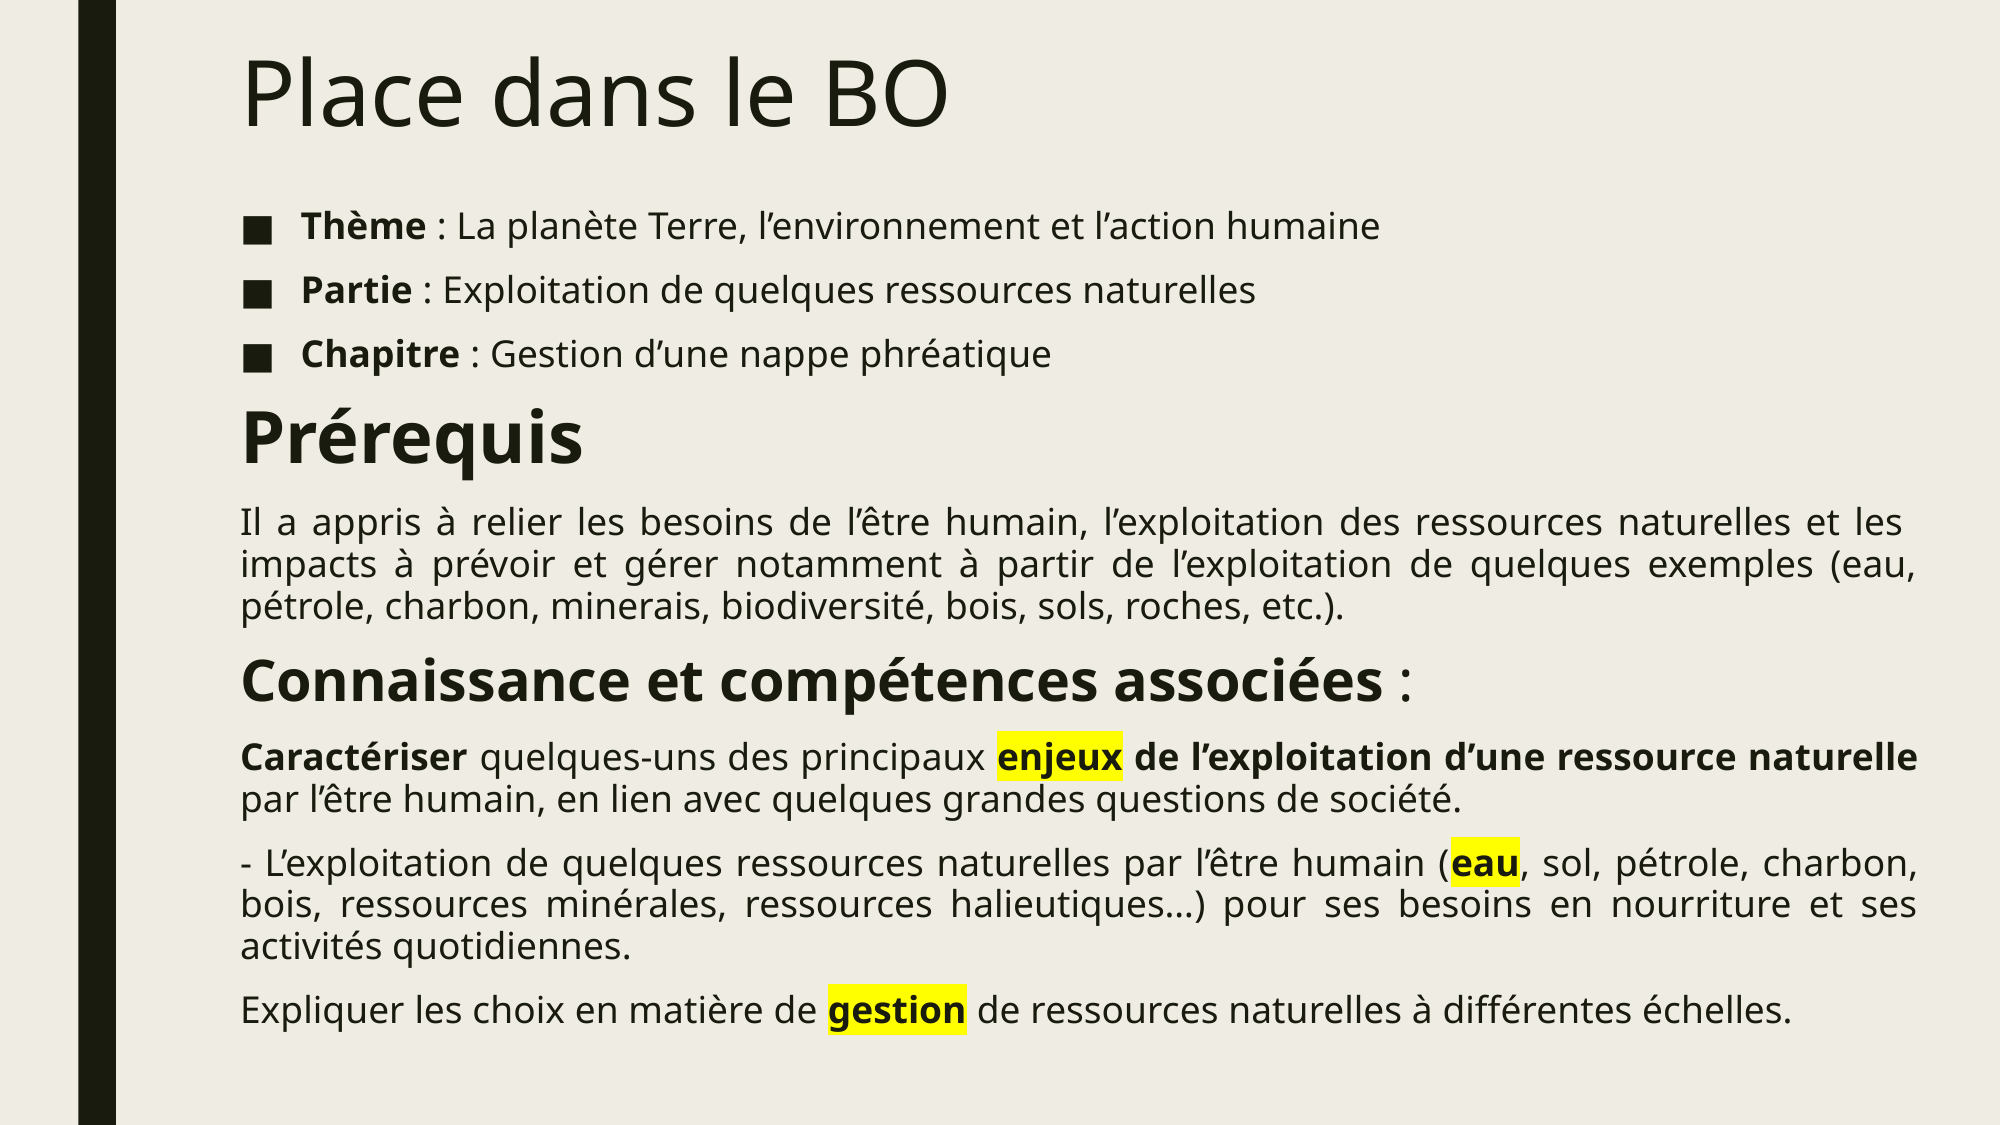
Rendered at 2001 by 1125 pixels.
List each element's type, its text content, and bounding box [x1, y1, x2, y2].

list Thème : La planète Terre, l’environnement et l’action humaine Partie : Exploitation de quelques ressources naturelles Chapitre : Gestion d’une nappe phréatique Prérequis Il a appris à relier les besoins de l’être humain, l’exploitation des ressources naturelles et les impacts à prévoir et gérer notamment à partir de l’exploitation de quelques exemples (eau, pétrole, charbon, minerais, biodiversité, bois, sols, roches, etc.). Connaissance et compétences associées : Caractériser quelques-uns des principaux enjeux de l’exploitation d’une ressource naturelle par l’être humain, en lien avec quelques grandes questions de société. - L’exploitation de quelques ressources naturelles par l’être humain (eau, sol, pétrole, charbon, bois, ressources minérales, ressources halieutiques…) pour ses besoins en nourriture et ses activités quotidiennes. Expliquer les choix en matière de gestion de ressources naturelles à différentes échelles. [225, 198, 1934, 1040]
title Place dans le BO [225, 41, 1800, 198]
